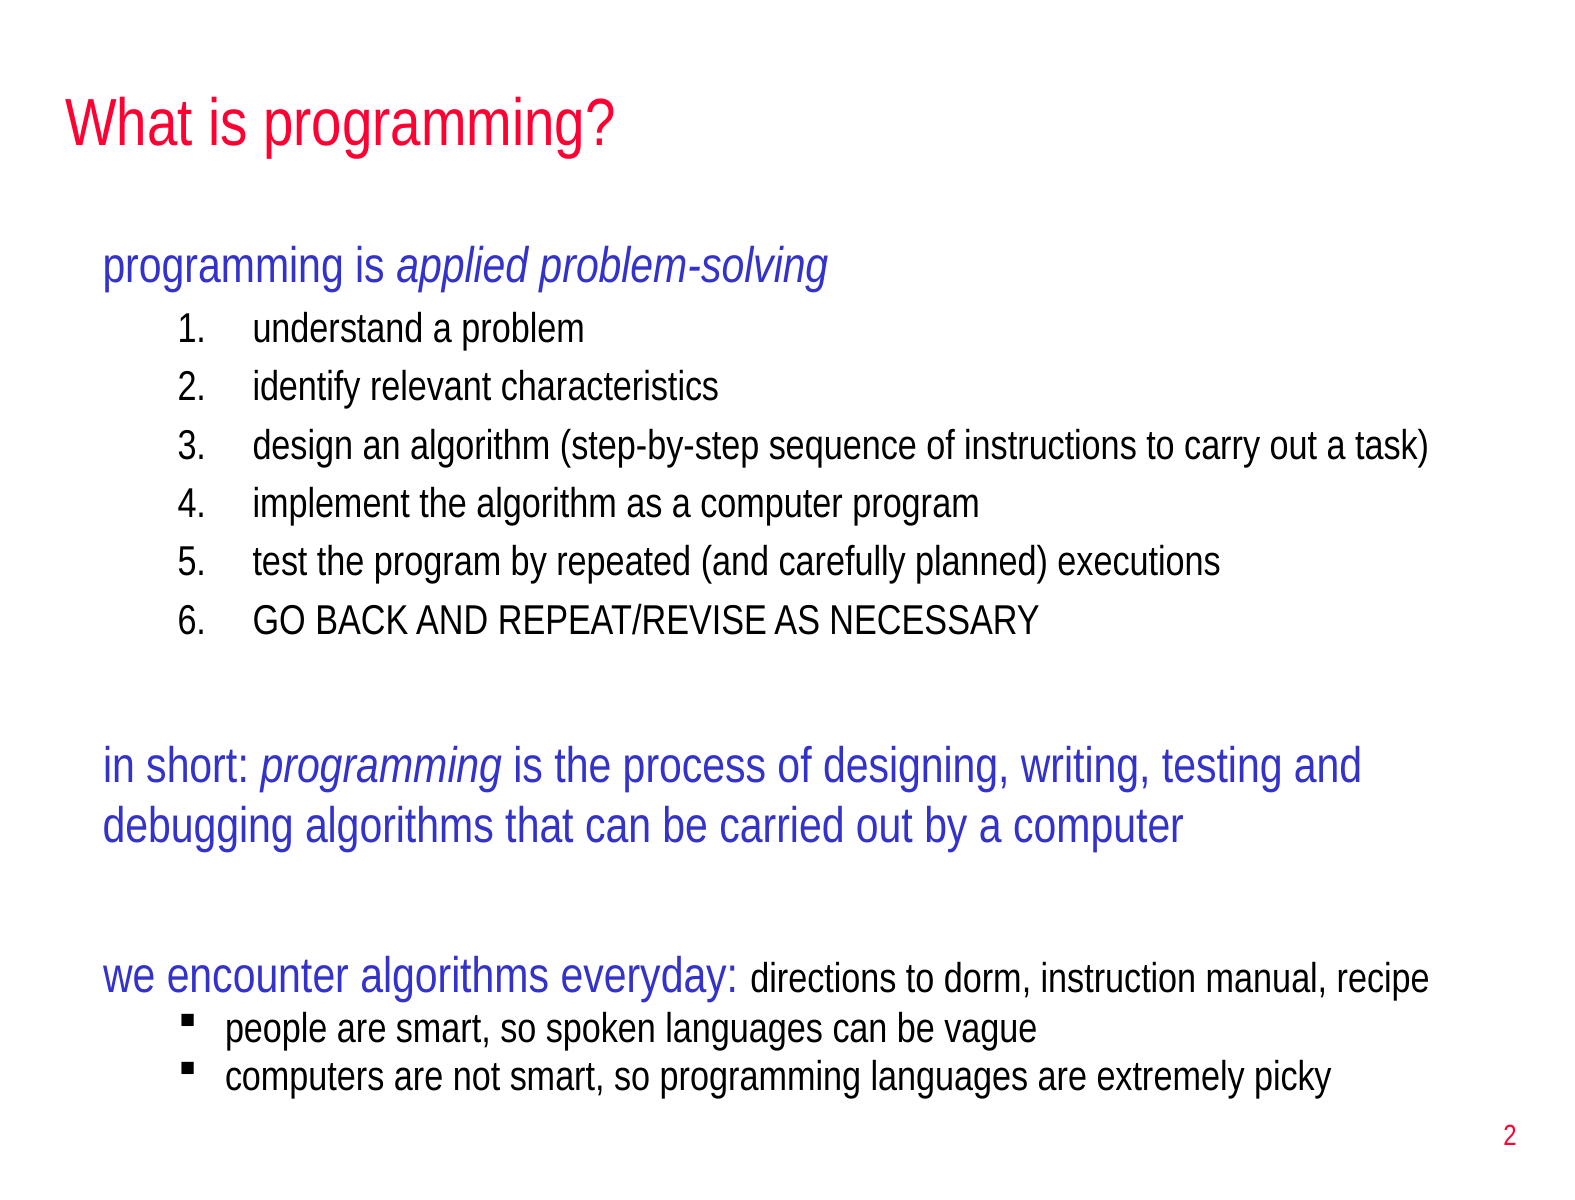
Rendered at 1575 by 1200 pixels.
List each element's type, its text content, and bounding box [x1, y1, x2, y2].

slide_number 2 [1203, 1092, 1532, 1174]
title What is programming? [50, 62, 1538, 175]
list in short: programming is the process of designing, writing, testing and debugging algorithms that can be carried out by a computer we encounter algorithms everyday: directions to dorm, instruction manual, recipe people are smart, so spoken languages can be vague computers are not smart, so programming languages are extremely picky [87, 725, 1463, 1138]
text_box programming is applied problem-solving understand a problem identify relevant characteristics design an algorithm (step-by-step sequence of instructions to carry out a task) implement the algorithm as a computer program test the program by repeated (and carefully planned) executions GO BACK AND REPEAT/REVISE AS NECESSARY [87, 224, 1516, 663]
